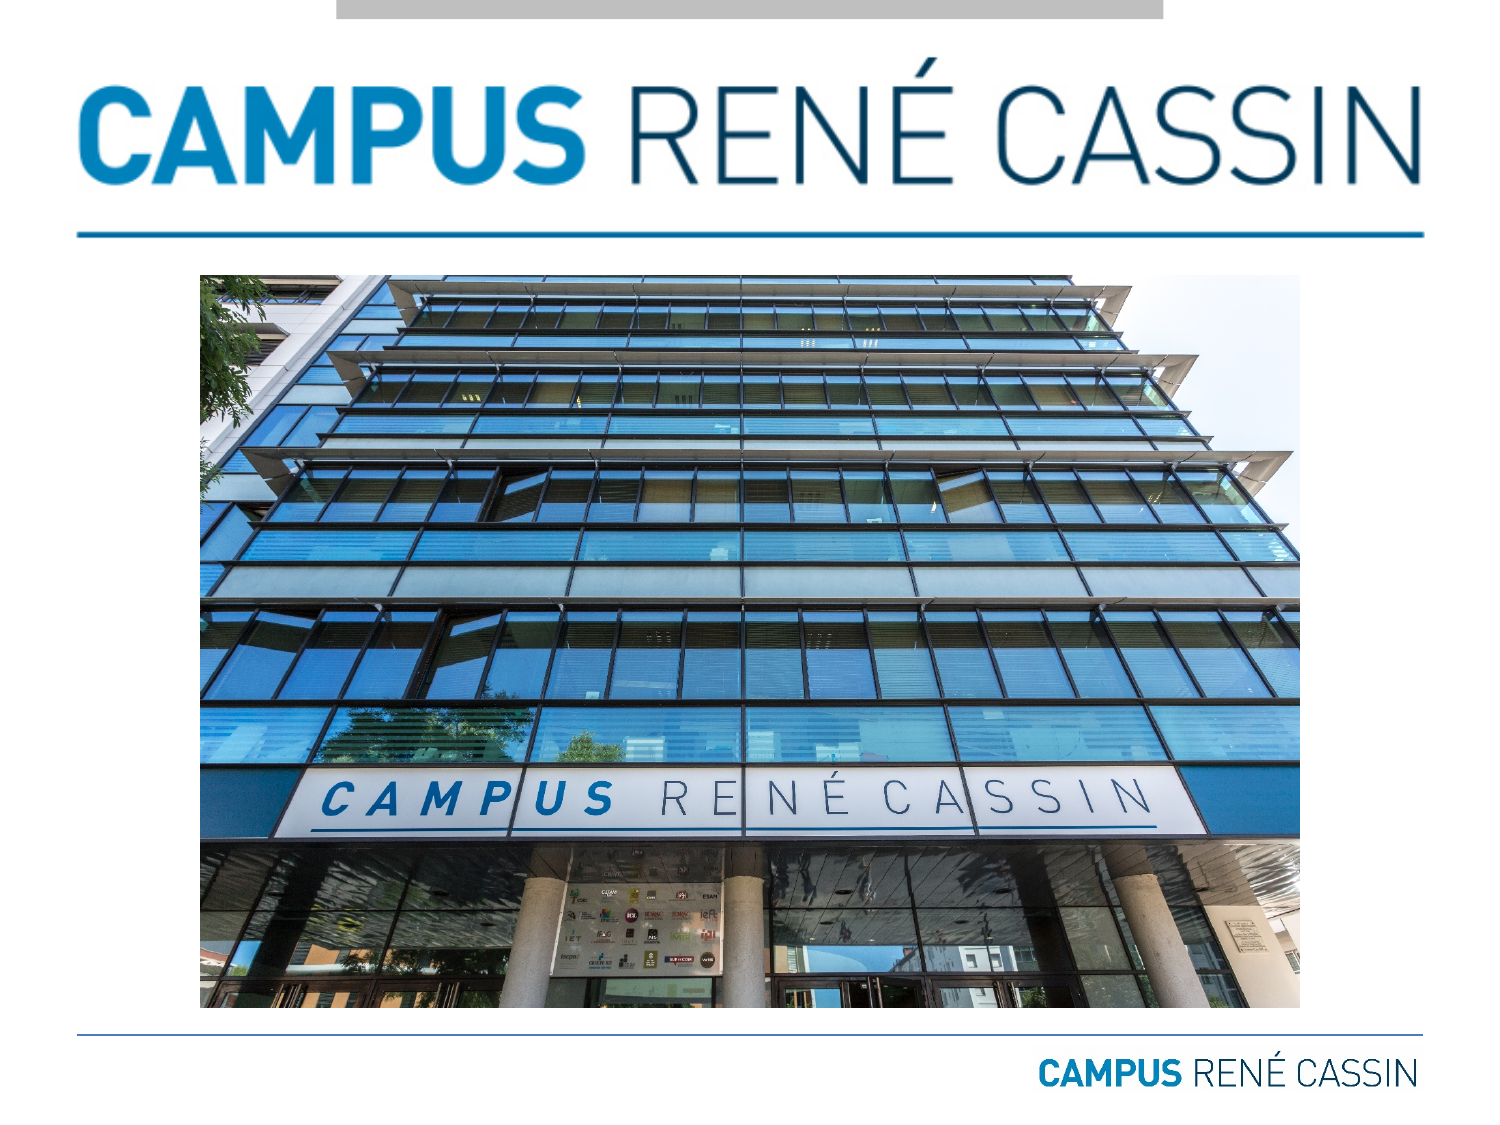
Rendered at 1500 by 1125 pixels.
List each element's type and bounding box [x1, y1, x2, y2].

picture [200, 275, 1300, 1009]
picture [17, 51, 1483, 244]
picture [1033, 1043, 1424, 1093]
